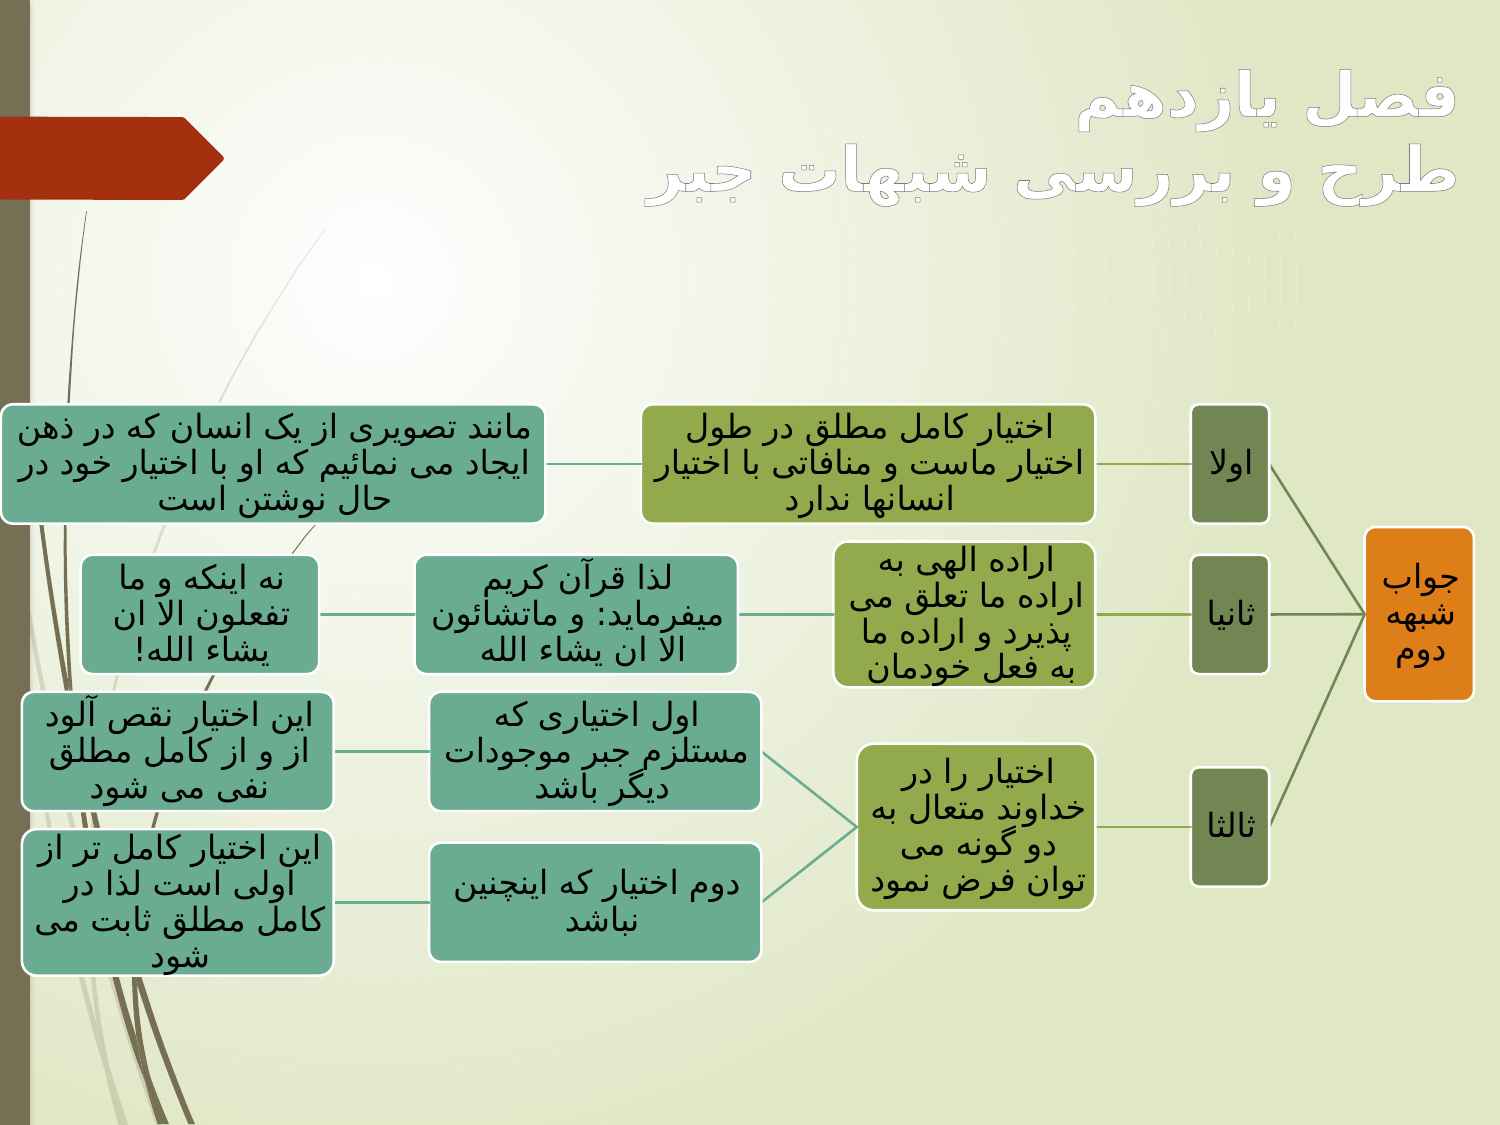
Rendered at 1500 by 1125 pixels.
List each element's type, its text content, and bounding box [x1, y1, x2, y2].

title فصل يازدهم طرح و بررسی شبهات جبر [50, 46, 1475, 213]
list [0, 254, 1476, 1125]
